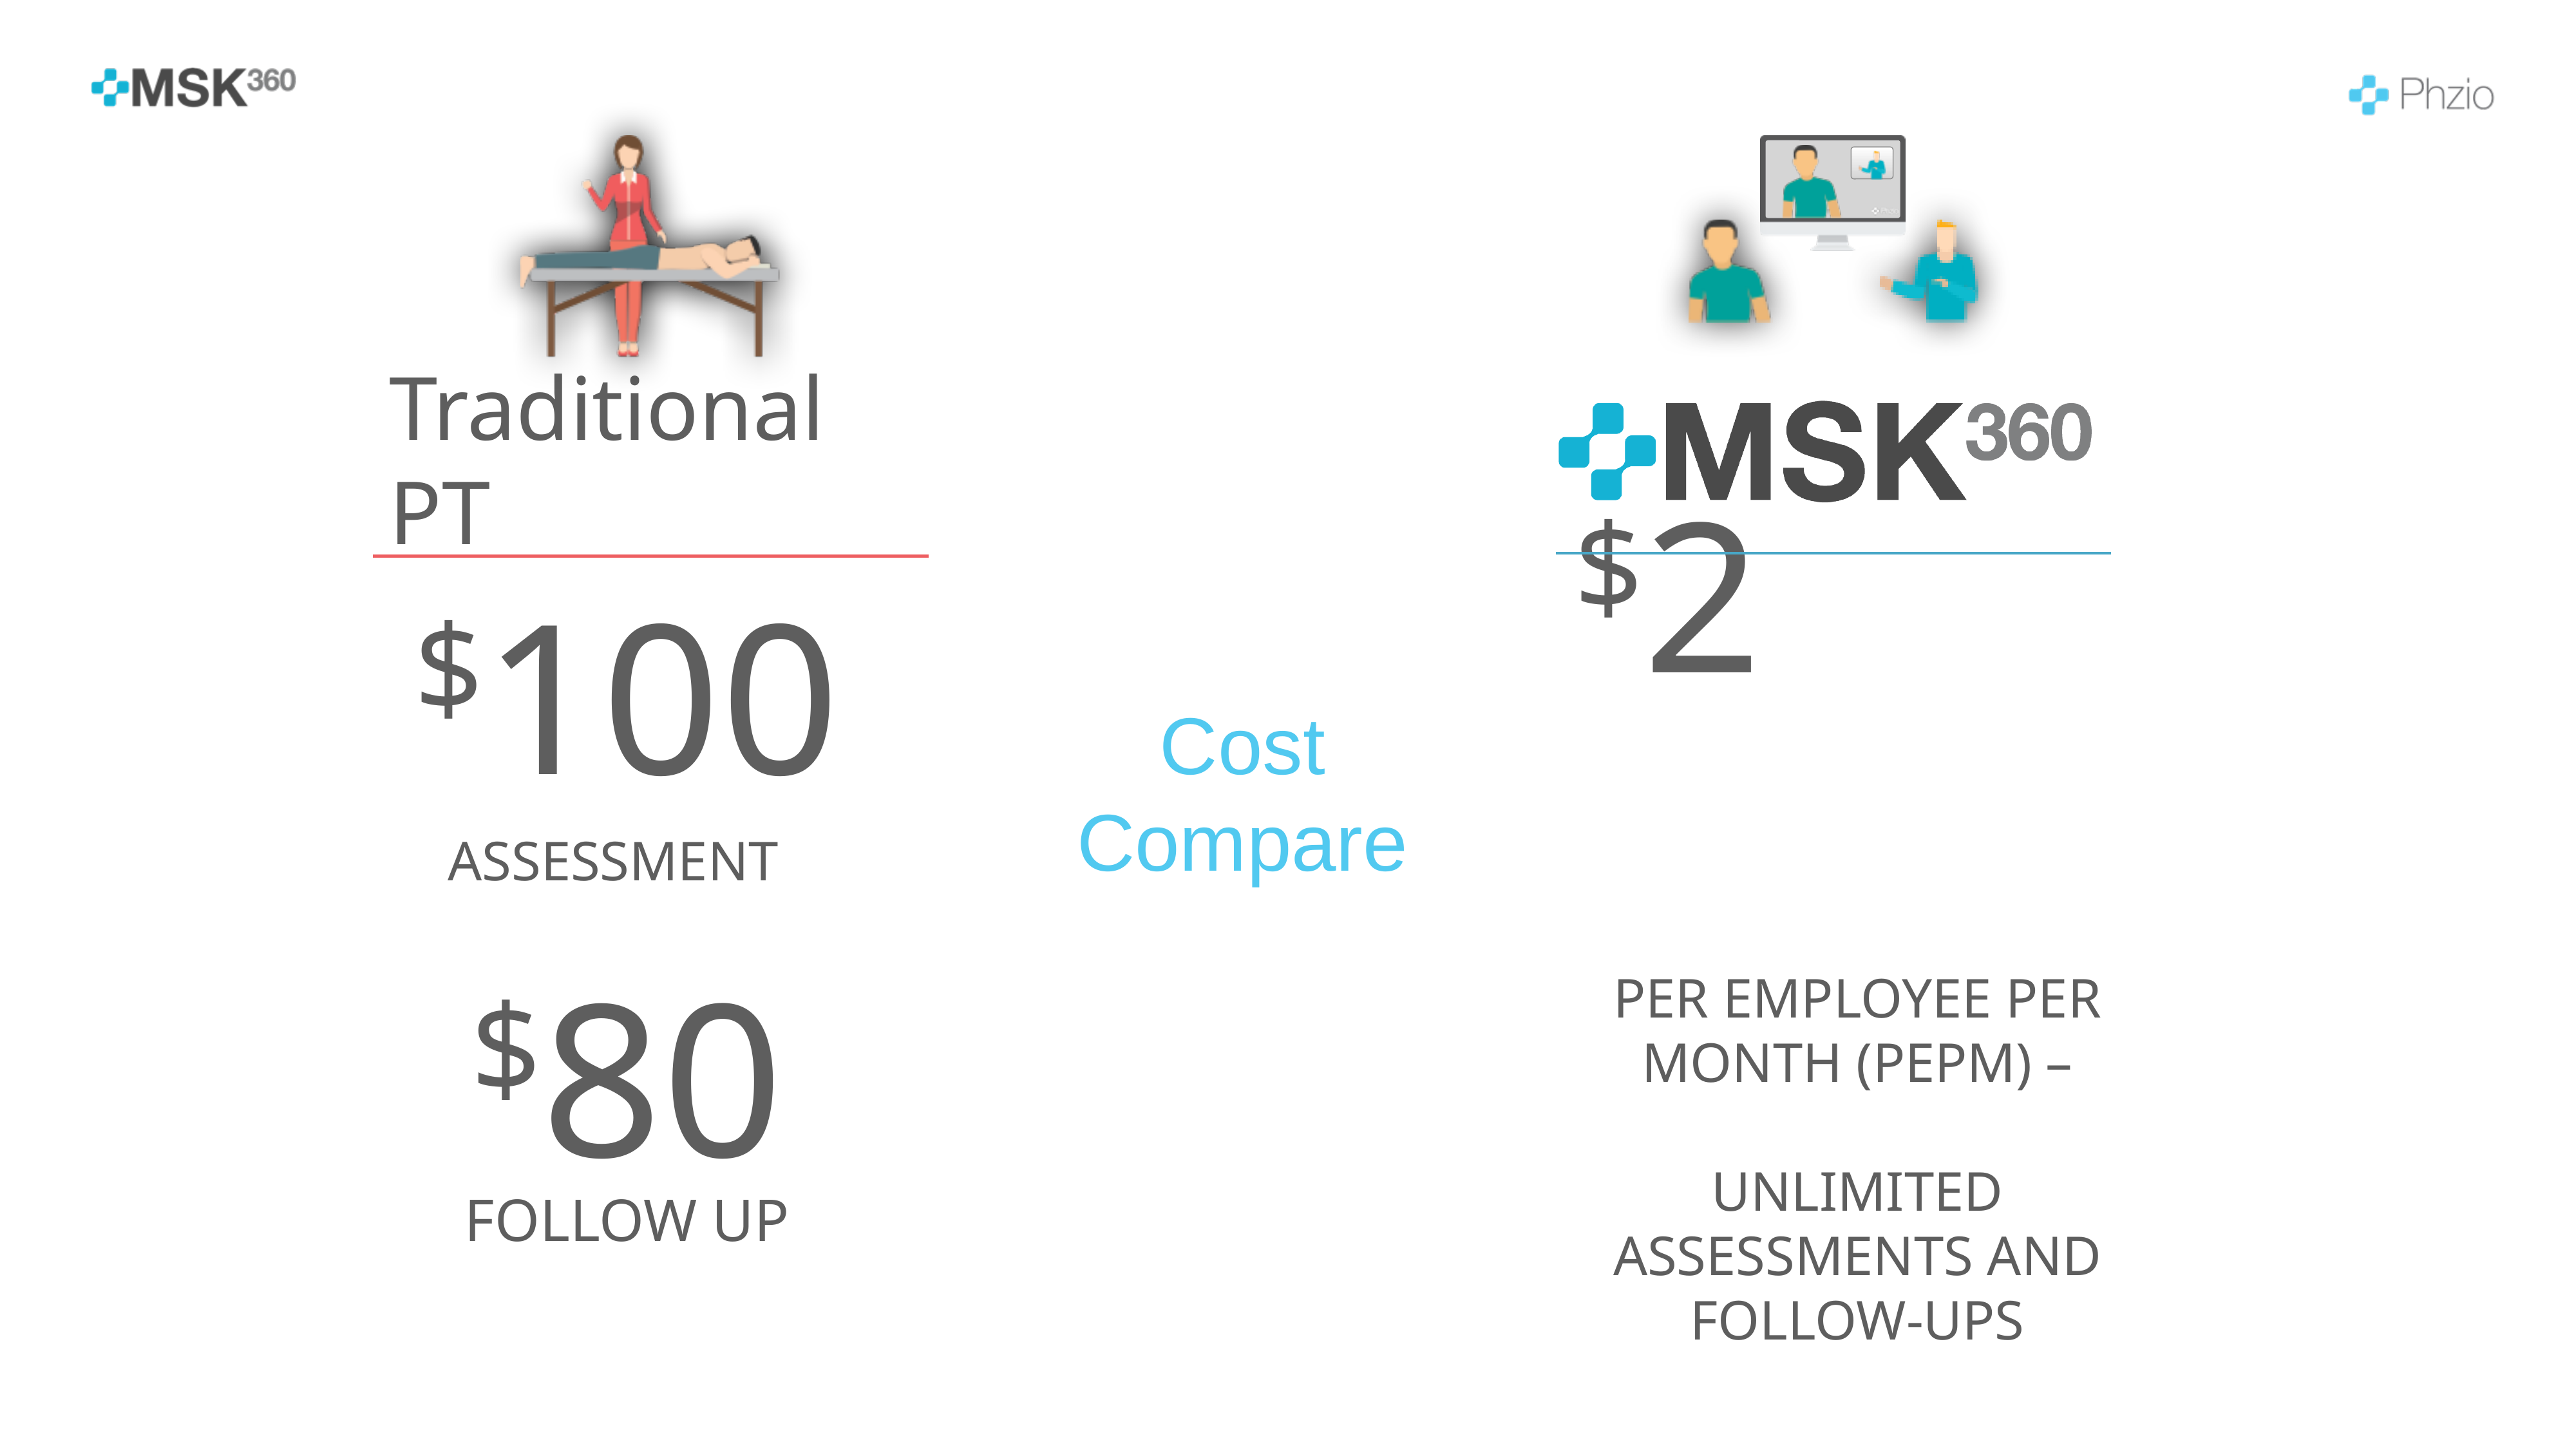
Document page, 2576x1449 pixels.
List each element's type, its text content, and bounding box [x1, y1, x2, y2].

text_box $2 PER EMPLOYEE PER MONTH (PEPM) – UNLIMITED ASSESSMENTS AND FOLLOW-UPS [1566, 670, 2148, 1193]
text_box Traditional PT [383, 400, 918, 515]
picture [520, 135, 781, 359]
text_box $100 ASSESSMENT [336, 621, 918, 960]
picture [2344, 70, 2496, 123]
picture [90, 68, 335, 108]
text_box Cost Compare [981, 643, 1504, 938]
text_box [1689, 135, 1978, 323]
text_box $80 FOLLOW UP [336, 966, 918, 1327]
picture [1555, 400, 2191, 504]
